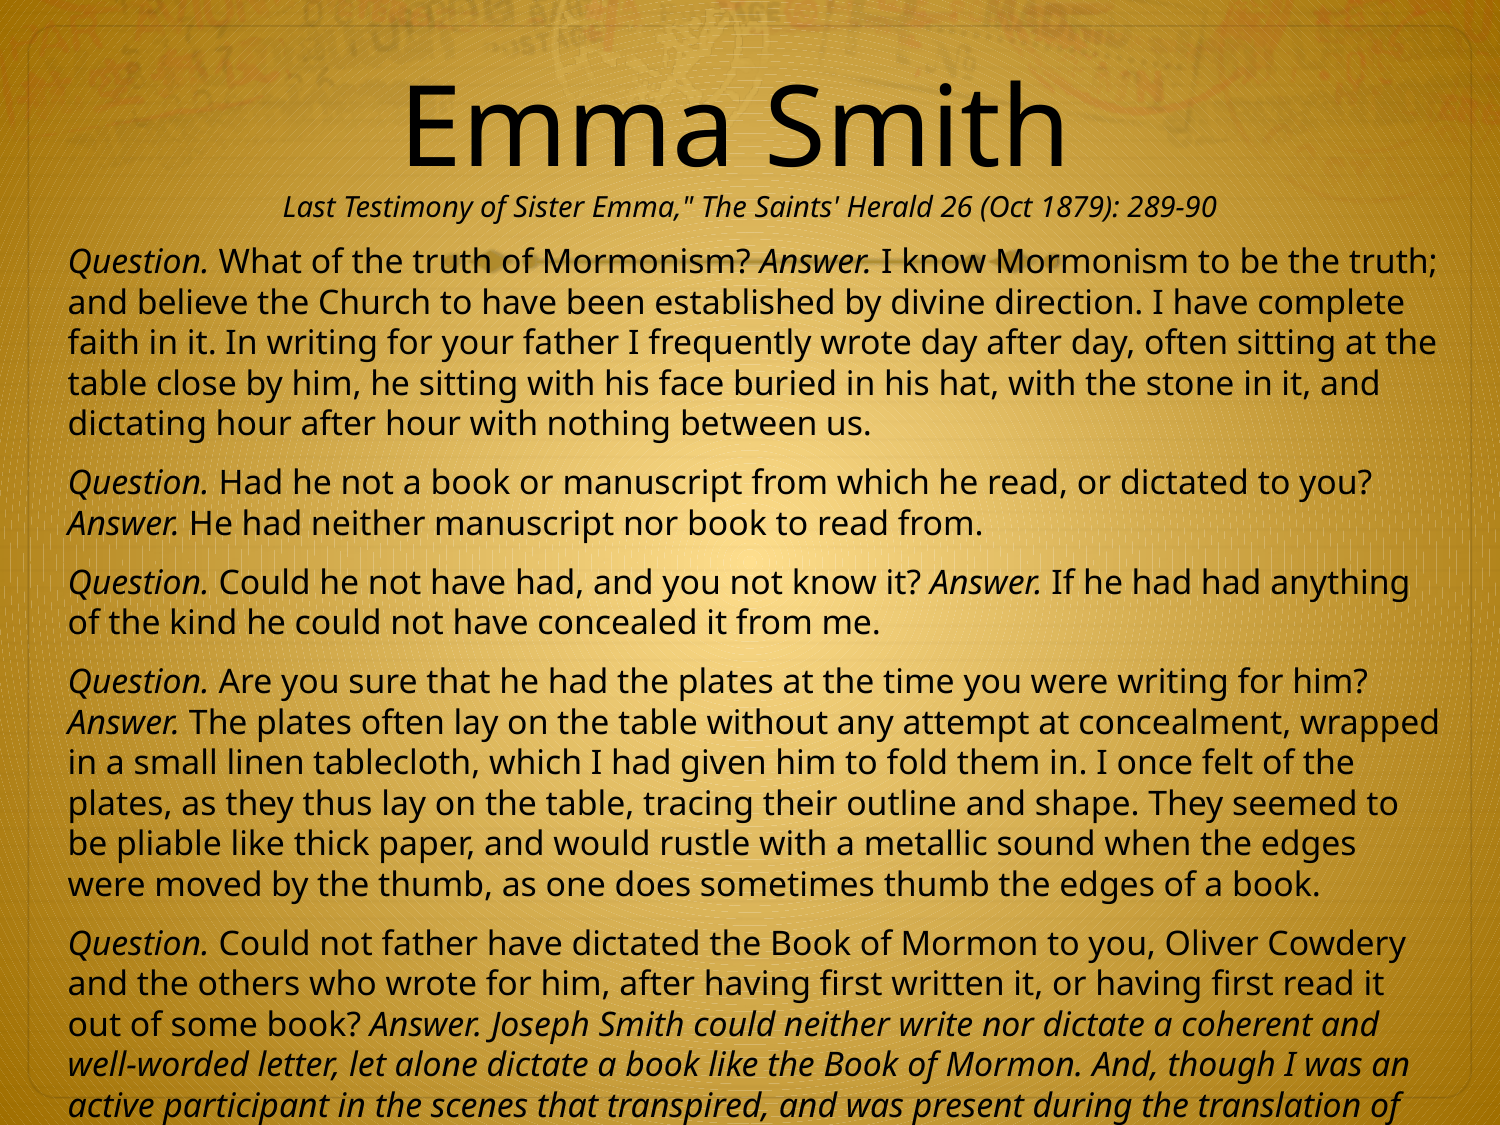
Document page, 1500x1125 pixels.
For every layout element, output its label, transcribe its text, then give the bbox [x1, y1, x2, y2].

picture [0, 0, 1500, 1125]
title Emma Smith Last Testimony of Sister Emma," The Saints' Herald 26 (Oct 1879): 289-90 [93, 45, 1407, 232]
list Question. What of the truth of Mormonism? Answer. I know Mormonism to be the truth; and believe the Church to have been established by divine direction. I have complete faith in it. In writing for your father I frequently wrote day after day, often sitting at the table close by him, he sitting with his face buried in his hat, with the stone in it, and dictating hour after hour with nothing between us. Question. Had he not a book or manuscript from which he read, or dictated to you? Answer. He had neither manuscript nor book to read from. Question. Could he not have had, and you not know it? Answer. If he had had anything of the kind he could not have concealed it from me. Question. Are you sure that he had the plates at the time you were writing for him? Answer. The plates often lay on the table without any attempt at concealment, wrapped in a small linen tablecloth, which I had given him to fold them in. I once felt of the plates, as they thus lay on the table, tracing their outline and shape. They seemed to be pliable like thick paper, and would rustle with a metallic sound when the edges were moved by the thumb, as one does sometimes thumb the edges of a book. Question. Could not father have dictated the Book of Mormon to you, Oliver Cowdery and the others who wrote for him, after having first written it, or having first read it out of some book? Answer. Joseph Smith could neither write nor dictate a coherent and well-worded letter, let alone dictate a book like the Book of Mormon. And, though I was an active participant in the scenes that transpired, and was present during the translation of the plates, and had cognizance of things as they transpired, it is marvelous to me, "a marvel and a wonder," as much so as to anyone else. [52, 232, 1459, 1125]
